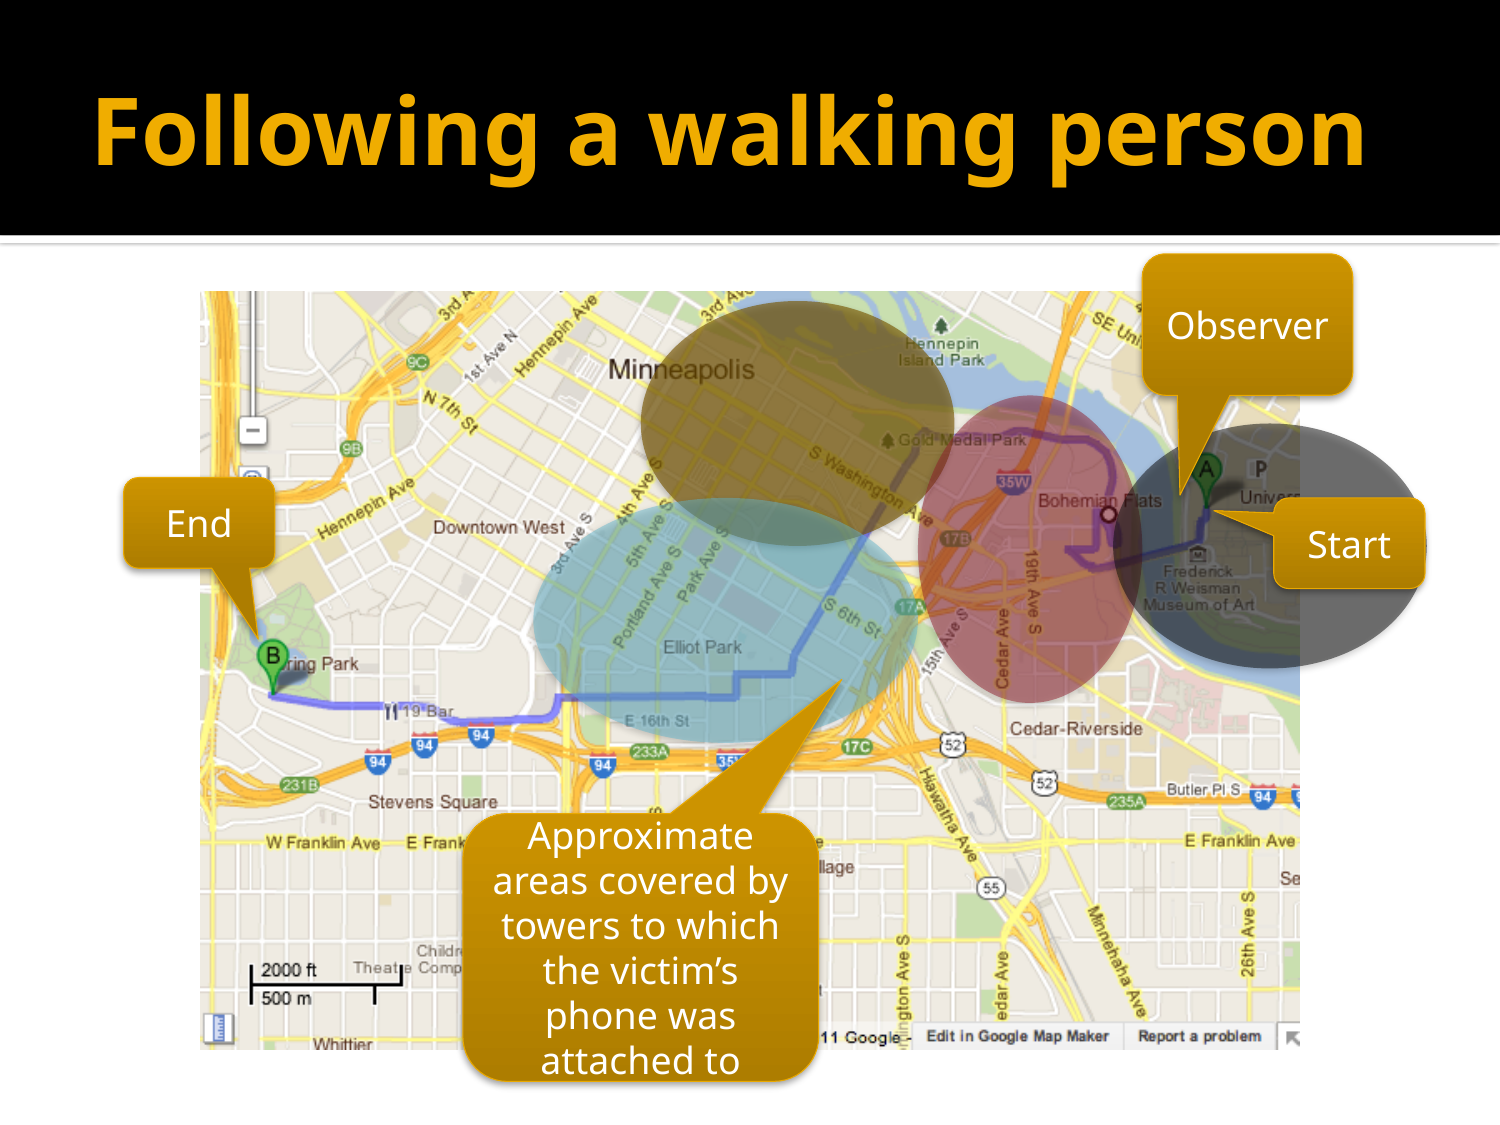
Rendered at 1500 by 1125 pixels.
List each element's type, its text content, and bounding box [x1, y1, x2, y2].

text_box Observer [1141, 253, 1354, 289]
title Following a walking person [75, 25, 1425, 231]
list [74, 291, 1425, 1050]
text_box Approximate areas covered by towers to which the victim’s phone was attached to [468, 1060, 813, 1082]
